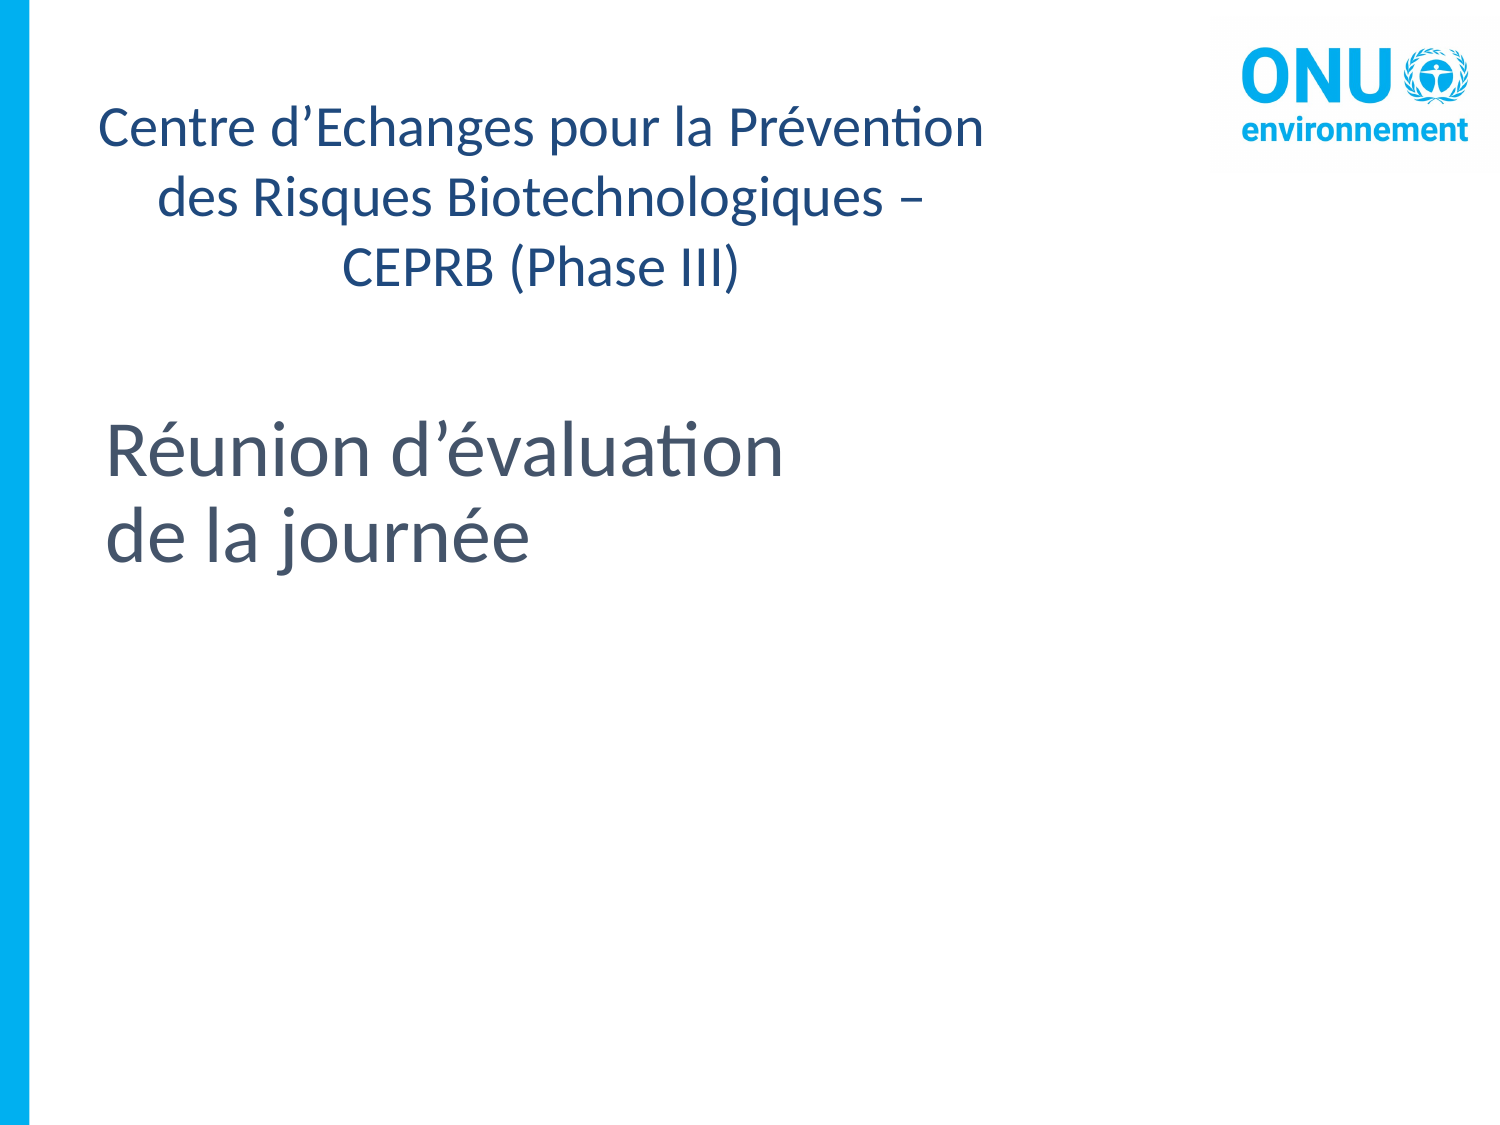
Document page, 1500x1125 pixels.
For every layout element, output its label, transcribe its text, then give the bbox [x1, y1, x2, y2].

title Réunion d’évaluation de la journée [90, 373, 891, 615]
picture [1210, 16, 1500, 173]
